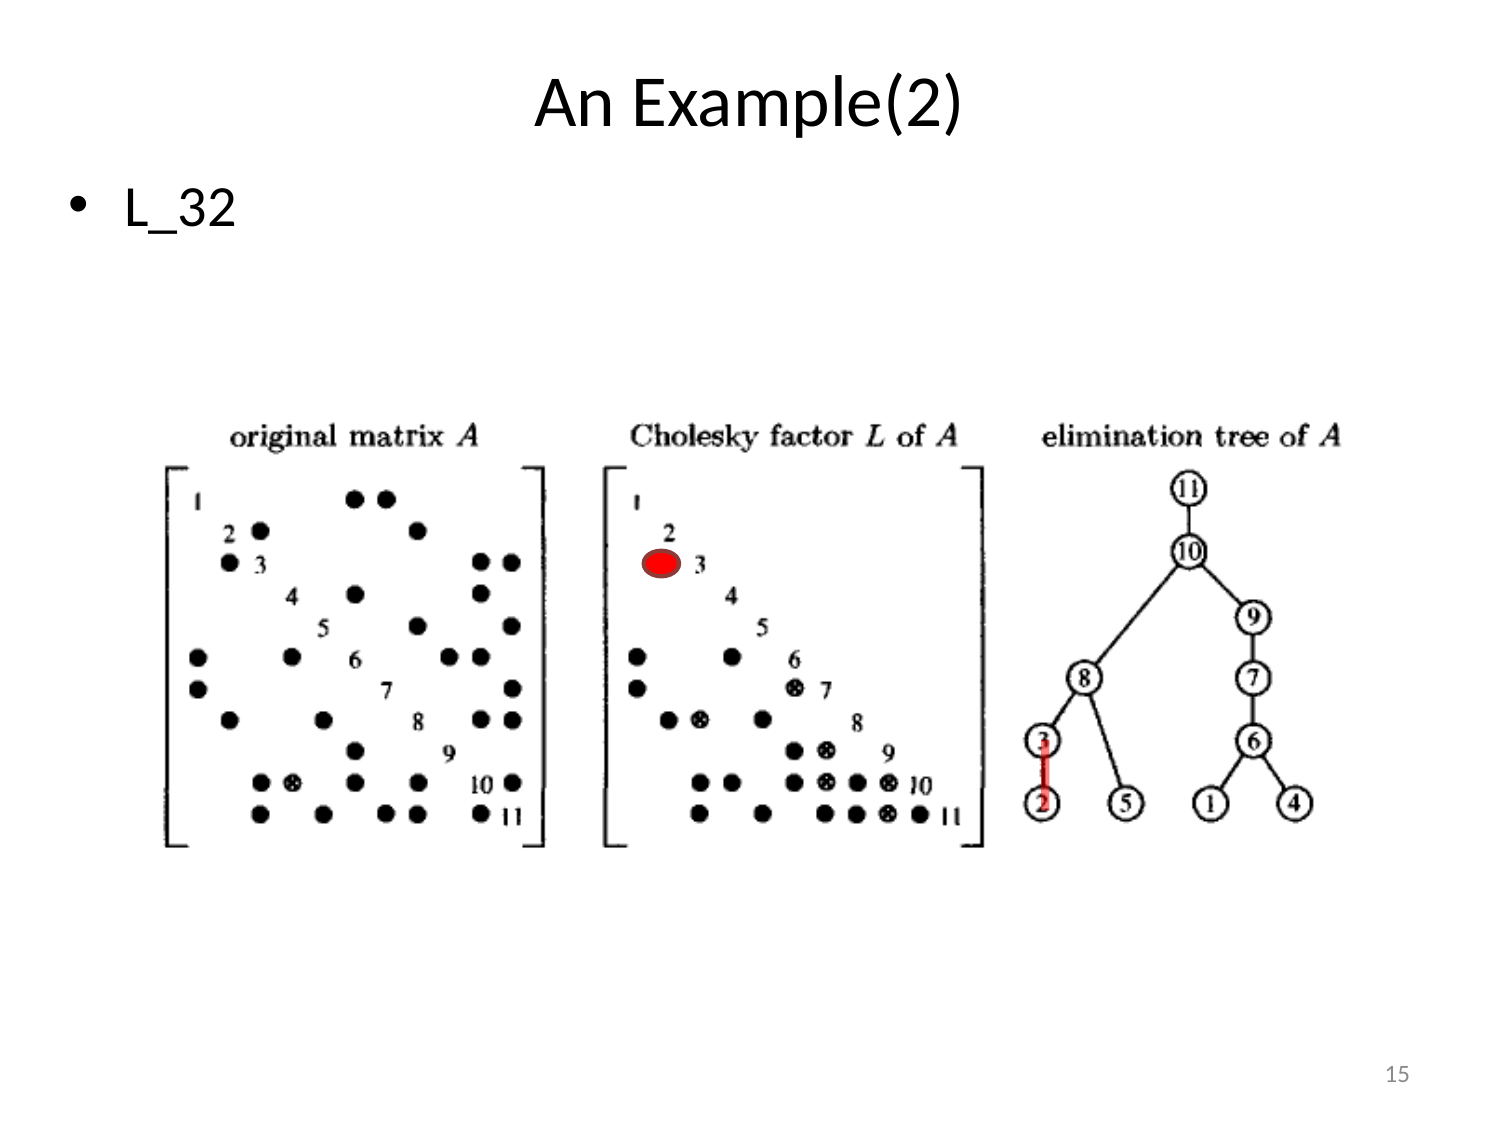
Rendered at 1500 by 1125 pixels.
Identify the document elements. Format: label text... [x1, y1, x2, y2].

picture [41, 408, 1417, 918]
slide_number 15 [1074, 1042, 1425, 1103]
title An Example(2) [75, 45, 1425, 149]
list L_32 [53, 160, 1404, 407]
